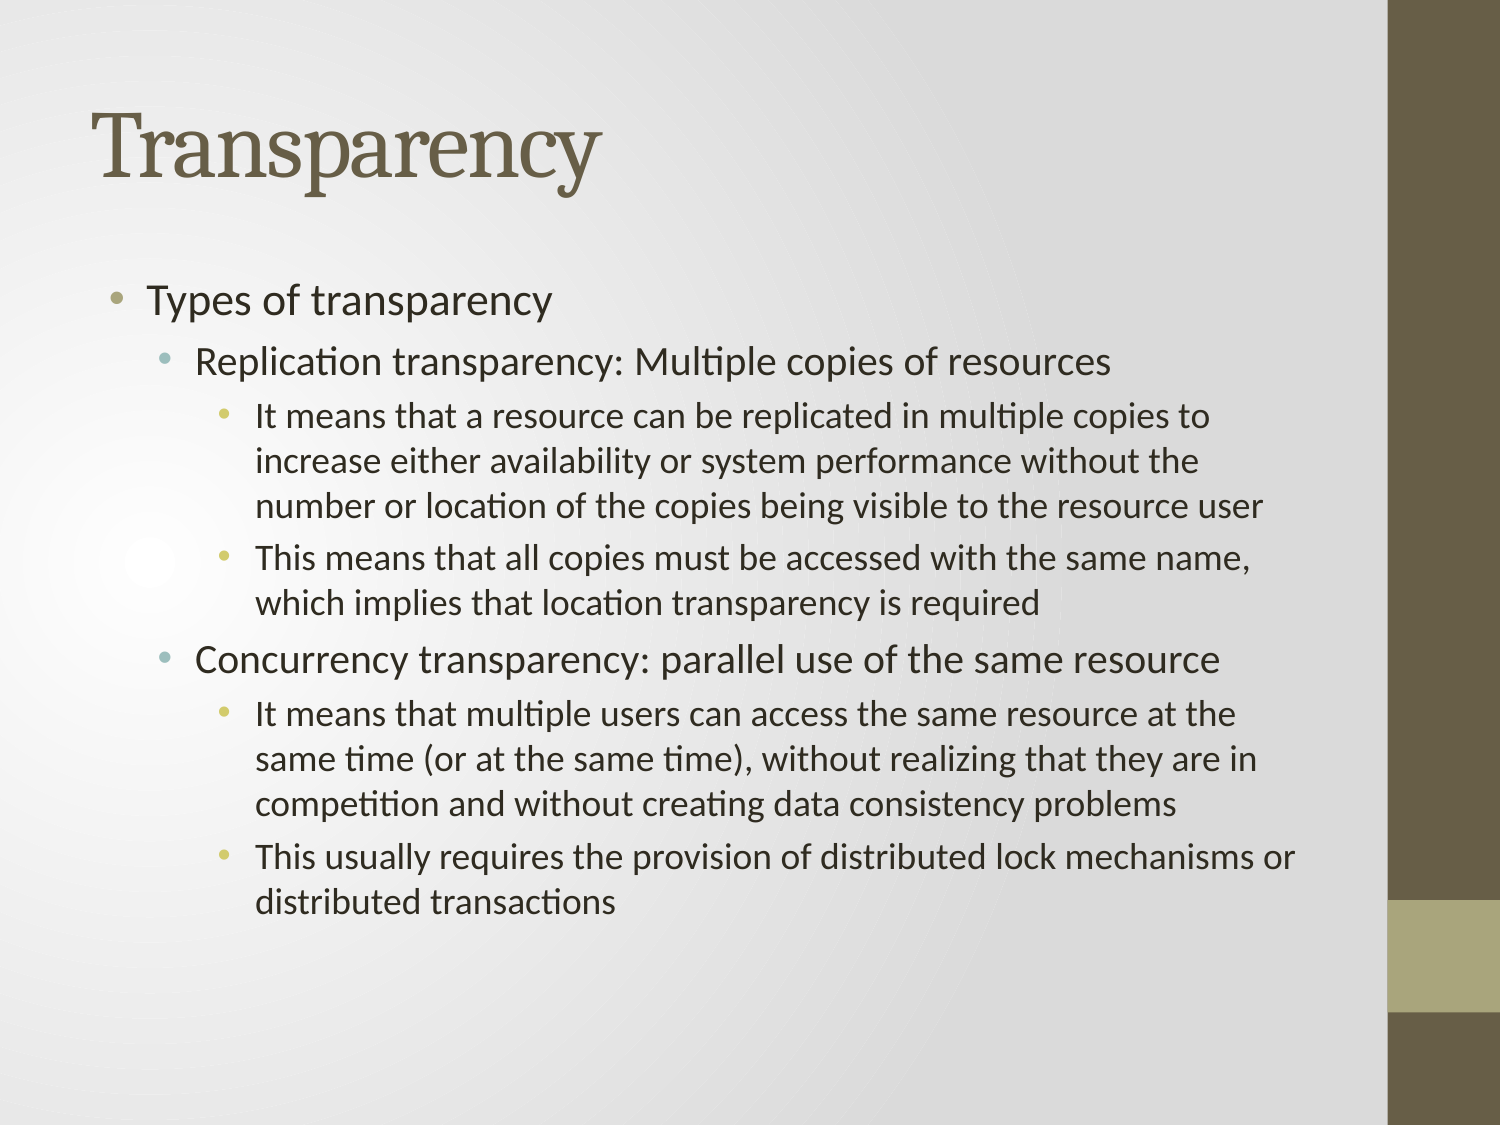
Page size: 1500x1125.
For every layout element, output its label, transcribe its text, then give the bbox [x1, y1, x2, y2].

list Types of transparency Replication transparency: Multiple copies of resources It means that a resource can be replicated in multiple copies to increase either availability or system performance without the number or location of the copies being visible to the resource user This means that all copies must be accessed with the same name, which implies that location transparency is required Concurrency transparency: parallel use of the same resource It means that multiple users can access the same resource at the same time (or at the same time), without realizing that they are in competition and without creating data consistency problems This usually requires the provision of distributed lock mechanisms or distributed transactions [75, 262, 1325, 1050]
title Transparency [75, 45, 1325, 233]
